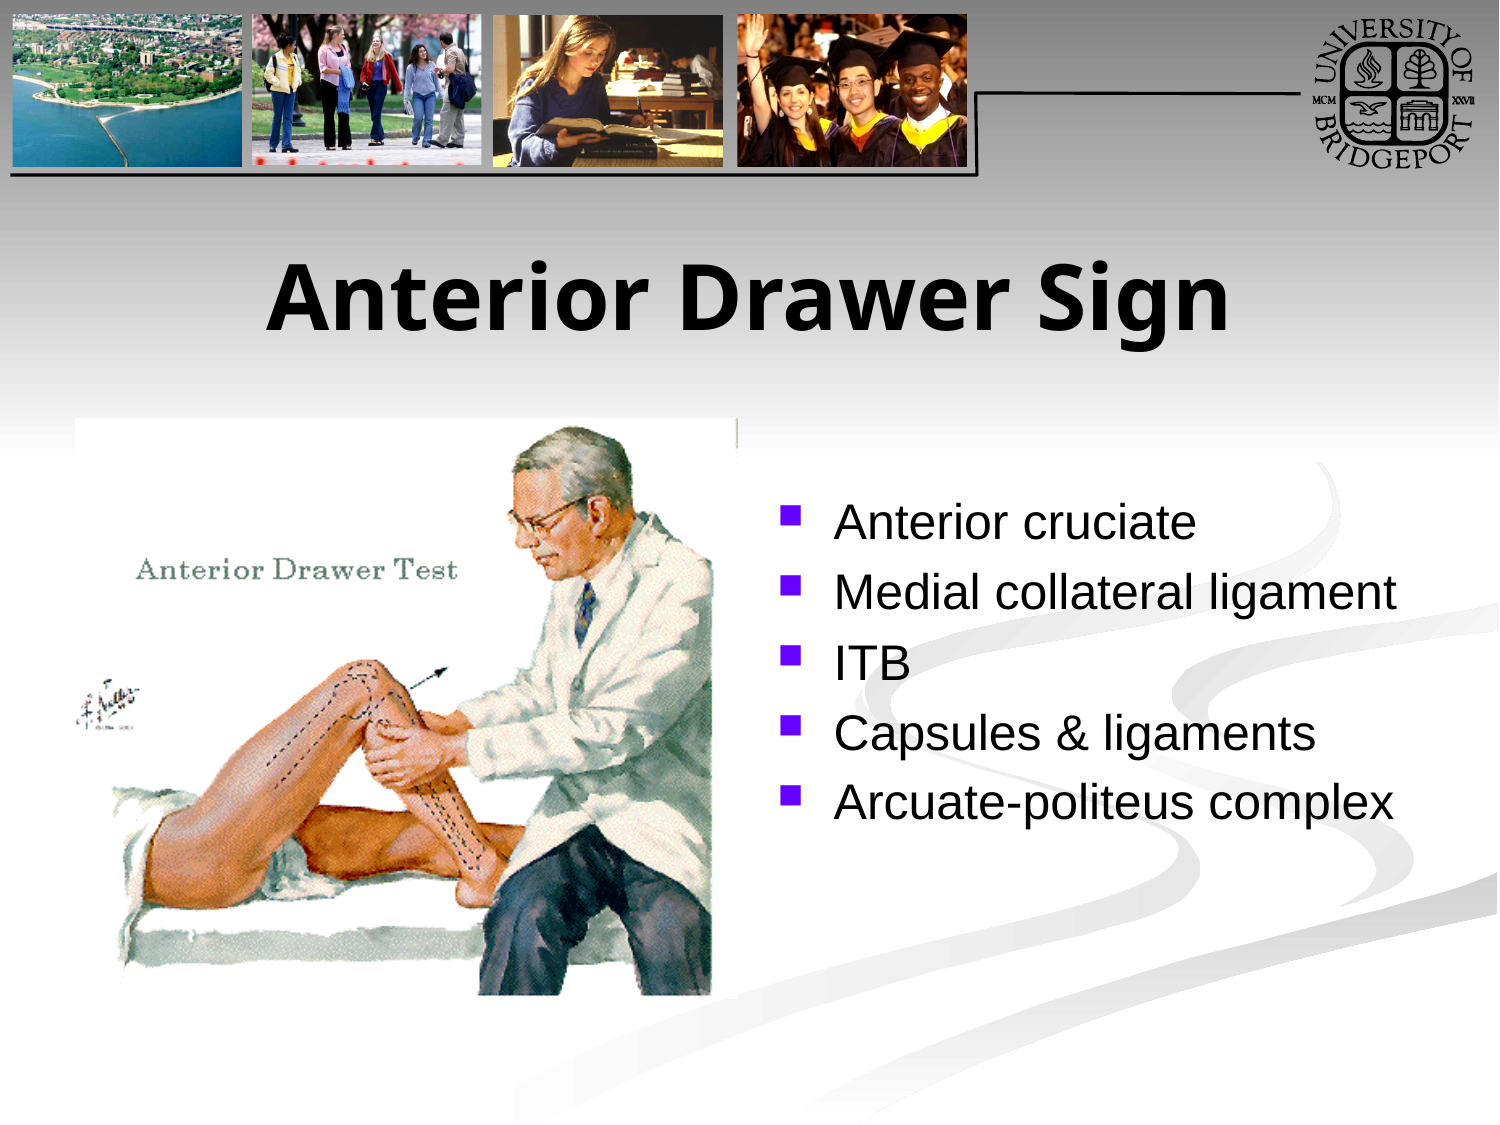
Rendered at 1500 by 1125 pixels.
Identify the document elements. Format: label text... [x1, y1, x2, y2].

picture [12, 14, 242, 167]
title Anterior Drawer Sign [74, 199, 1426, 388]
picture [229, 162, 242, 167]
picture [737, 14, 967, 167]
picture [252, 14, 482, 165]
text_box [74, 418, 738, 999]
list Anterior cruciate Medial collateral ligament ITB Capsules & ligaments Arcuate-politeus complex [762, 412, 1426, 1006]
